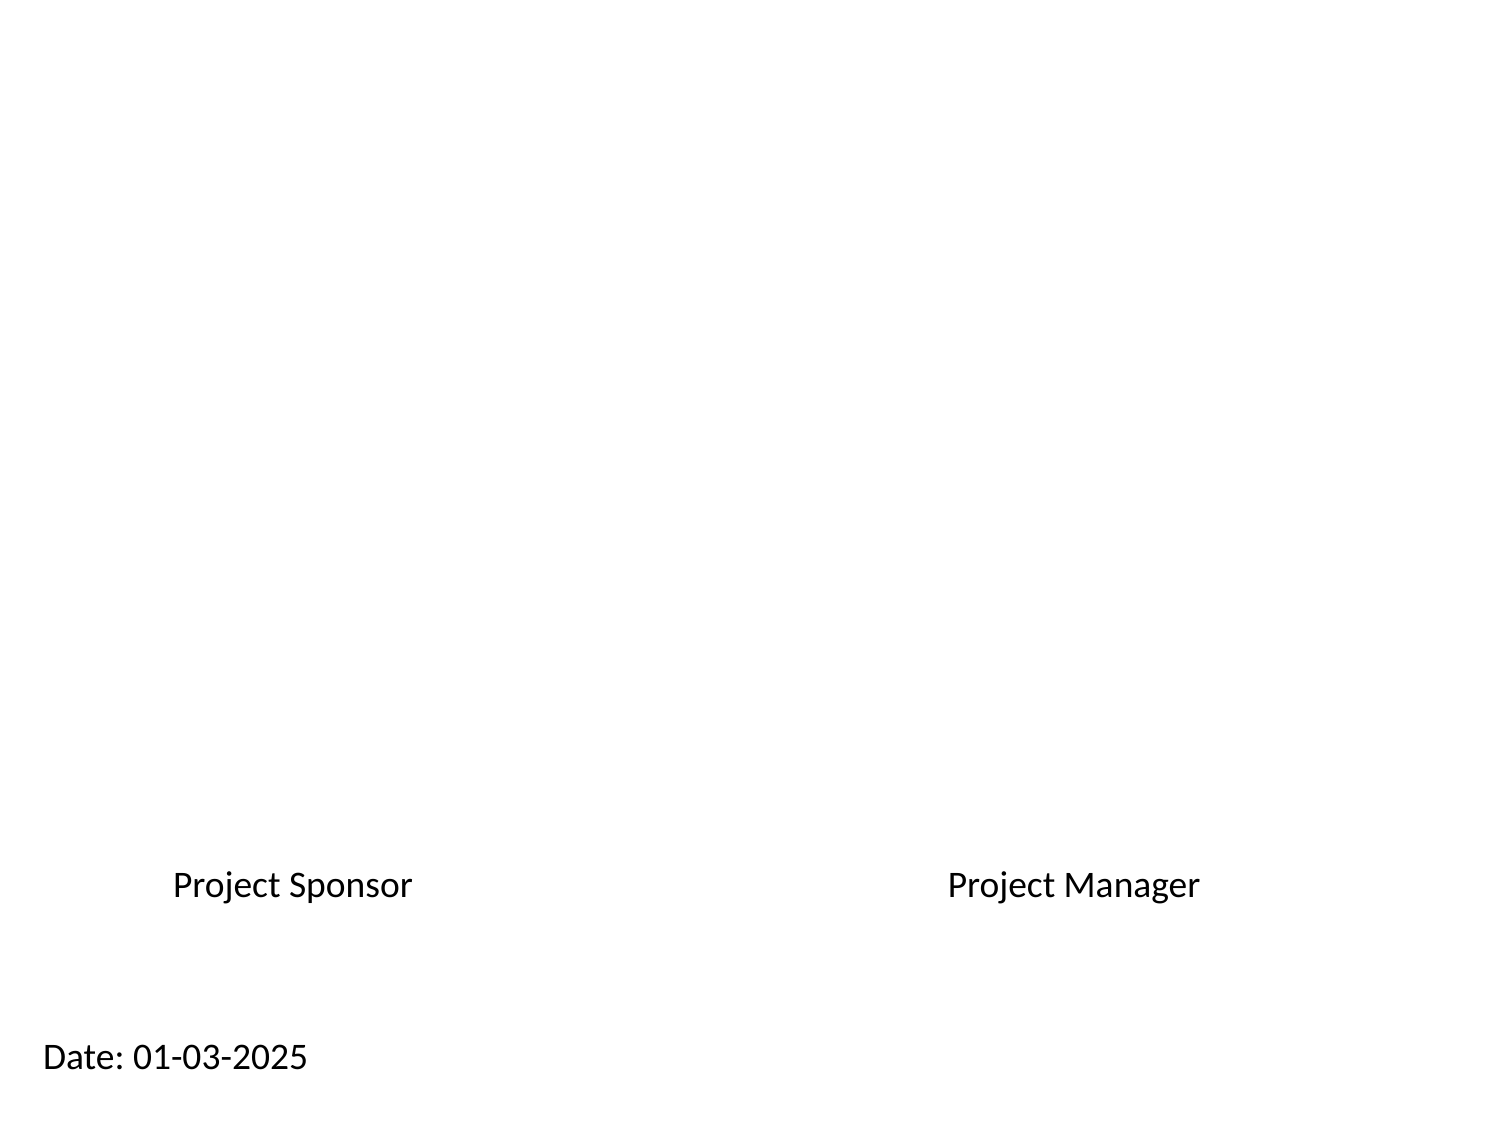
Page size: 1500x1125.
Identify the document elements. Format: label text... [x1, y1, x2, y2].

text_box Date: 01-03-2025 [28, 1024, 432, 1085]
text_box Project Sponsor [158, 852, 504, 913]
text_box Project Manager [933, 852, 1342, 913]
